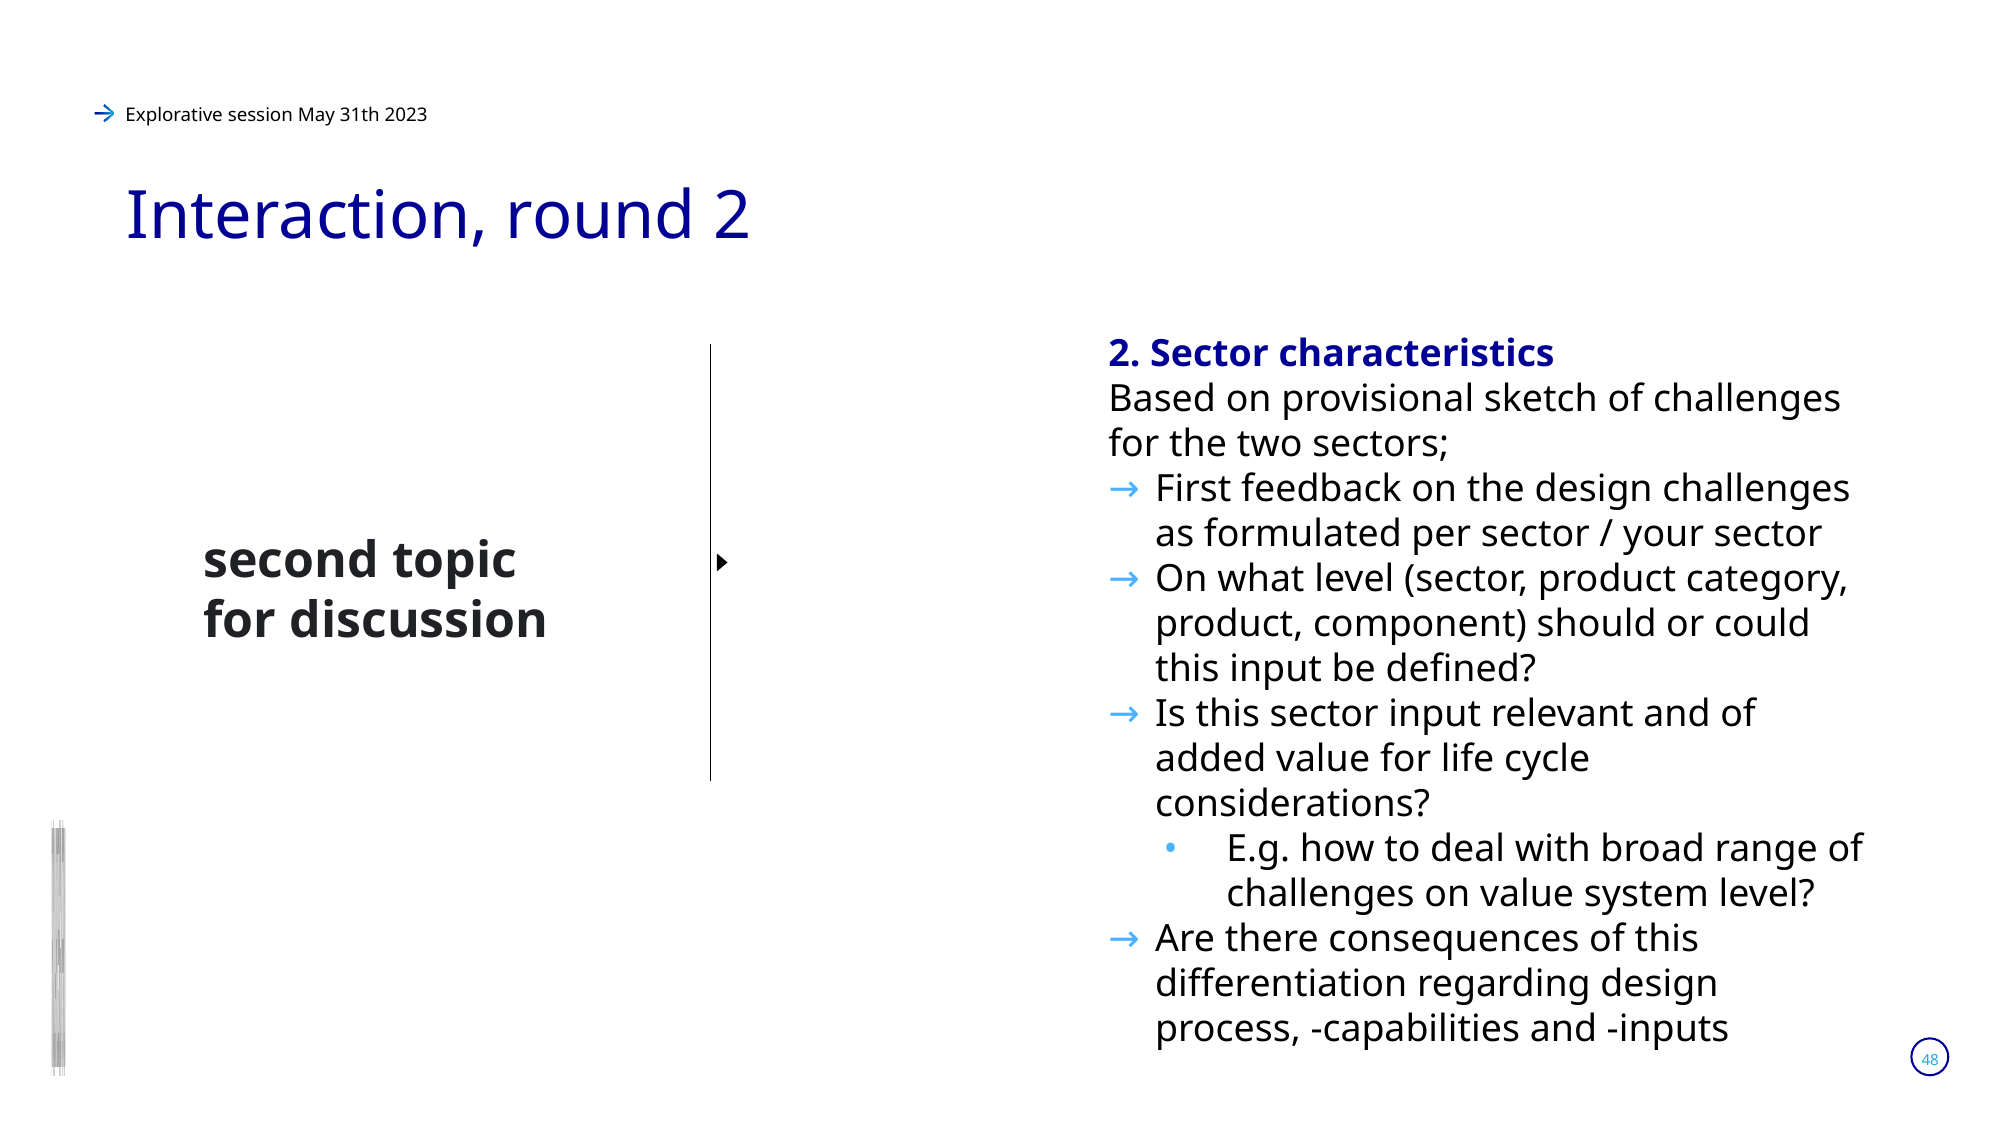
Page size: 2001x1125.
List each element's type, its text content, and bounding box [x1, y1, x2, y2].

list Interaction, round 2 [126, 159, 1874, 304]
text_box second topic for discussion [203, 527, 566, 613]
list 2. Sector characteristics Based on provisional sketch of challenges for the two sectors; First feedback on the design challenges as formulated per sector / your sector On what level (sector, product category, product, component) should or could this input be defined? Is this sector input relevant and of added value for life cycle considerations? E.g. how to deal with broad range of challenges on value system level? Are there consequences of this differentiation regarding design process, -capabilities and -inputs [1108, 329, 1875, 1009]
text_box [710, 343, 728, 782]
title Explorative session May 31th 2023 [125, 97, 1875, 134]
text_box [51, 820, 66, 1076]
text_box [94, 104, 114, 122]
